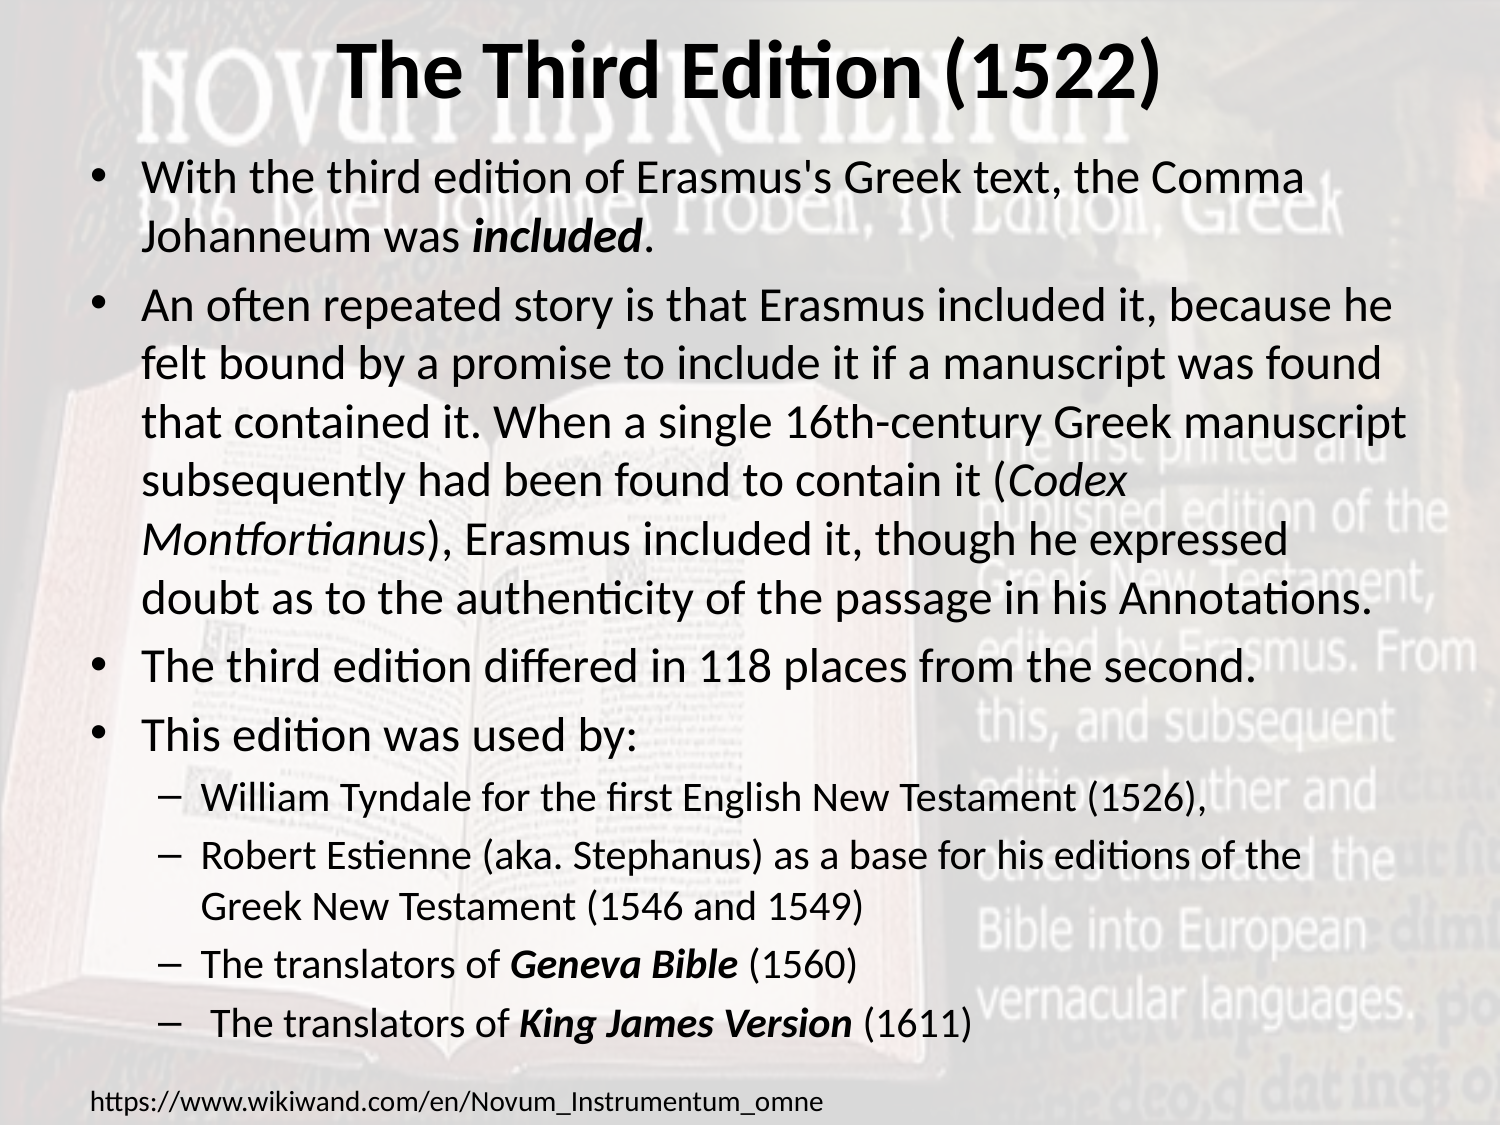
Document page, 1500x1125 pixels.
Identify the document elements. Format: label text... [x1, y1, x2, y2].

list With the third edition of Erasmus's Greek text, the Comma Johanneum was included. An often repeated story is that Erasmus included it, because he felt bound by a promise to include it if a manuscript was found that contained it. When a single 16th-century Greek manuscript subsequently had been found to contain it (Codex Montfortianus), Erasmus included it, though he expressed doubt as to the authenticity of the passage in his Annotations. The third edition differed in 118 places from the second. This edition was used by: William Tyndale for the first English New Testament (1526), Robert Estienne (aka. Stephanus) as a base for his editions of the Greek New Testament (1546 and 1549) The translators of Geneva Bible (1560) The translators of King James Version (1611) [75, 137, 1425, 1070]
title The Third Edition (1522) [0, 4, 1500, 125]
text_box https://www.wikiwand.com/en/Novum_Instrumentum_omne [74, 1074, 1500, 1125]
